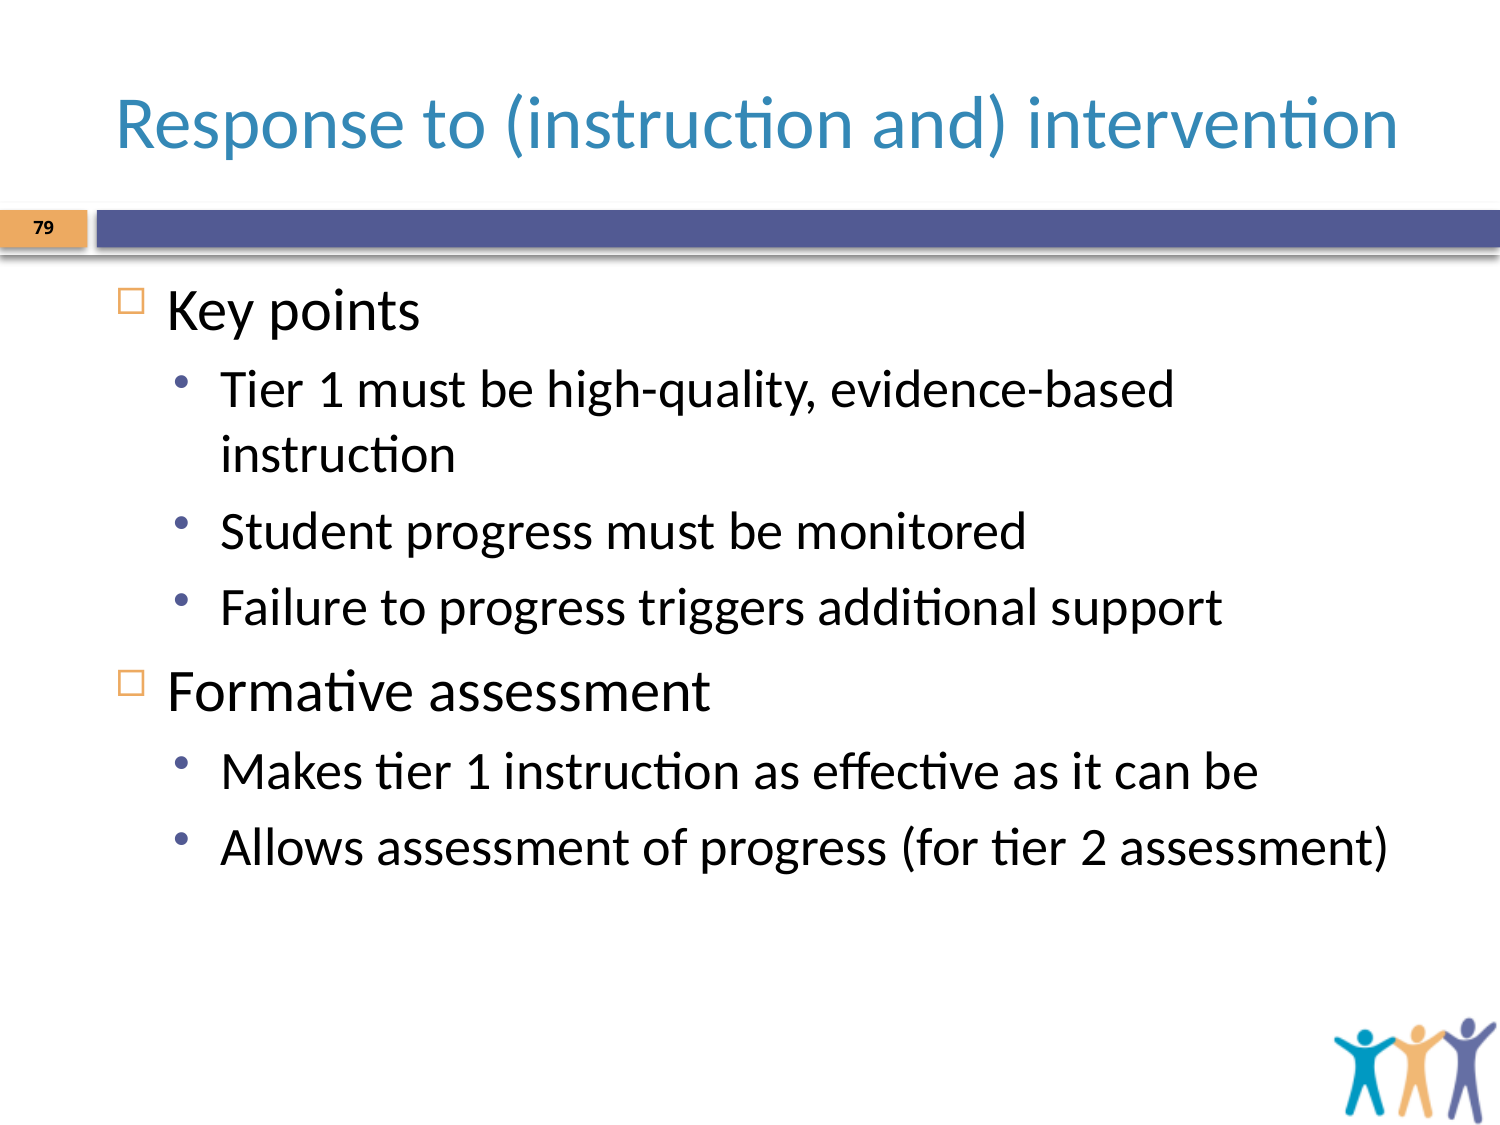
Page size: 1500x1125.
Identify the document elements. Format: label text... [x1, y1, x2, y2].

list Key points Tier 1 must be high-quality, evidence-based instruction Student progress must be monitored Failure to progress triggers additional support Formative assessment Makes tier 1 instruction as effective as it can be Allows assessment of progress (for tier 2 assessment) [100, 262, 1438, 1000]
title Response to (instruction and) intervention [100, 37, 1438, 200]
slide_number 79 [0, 208, 88, 249]
